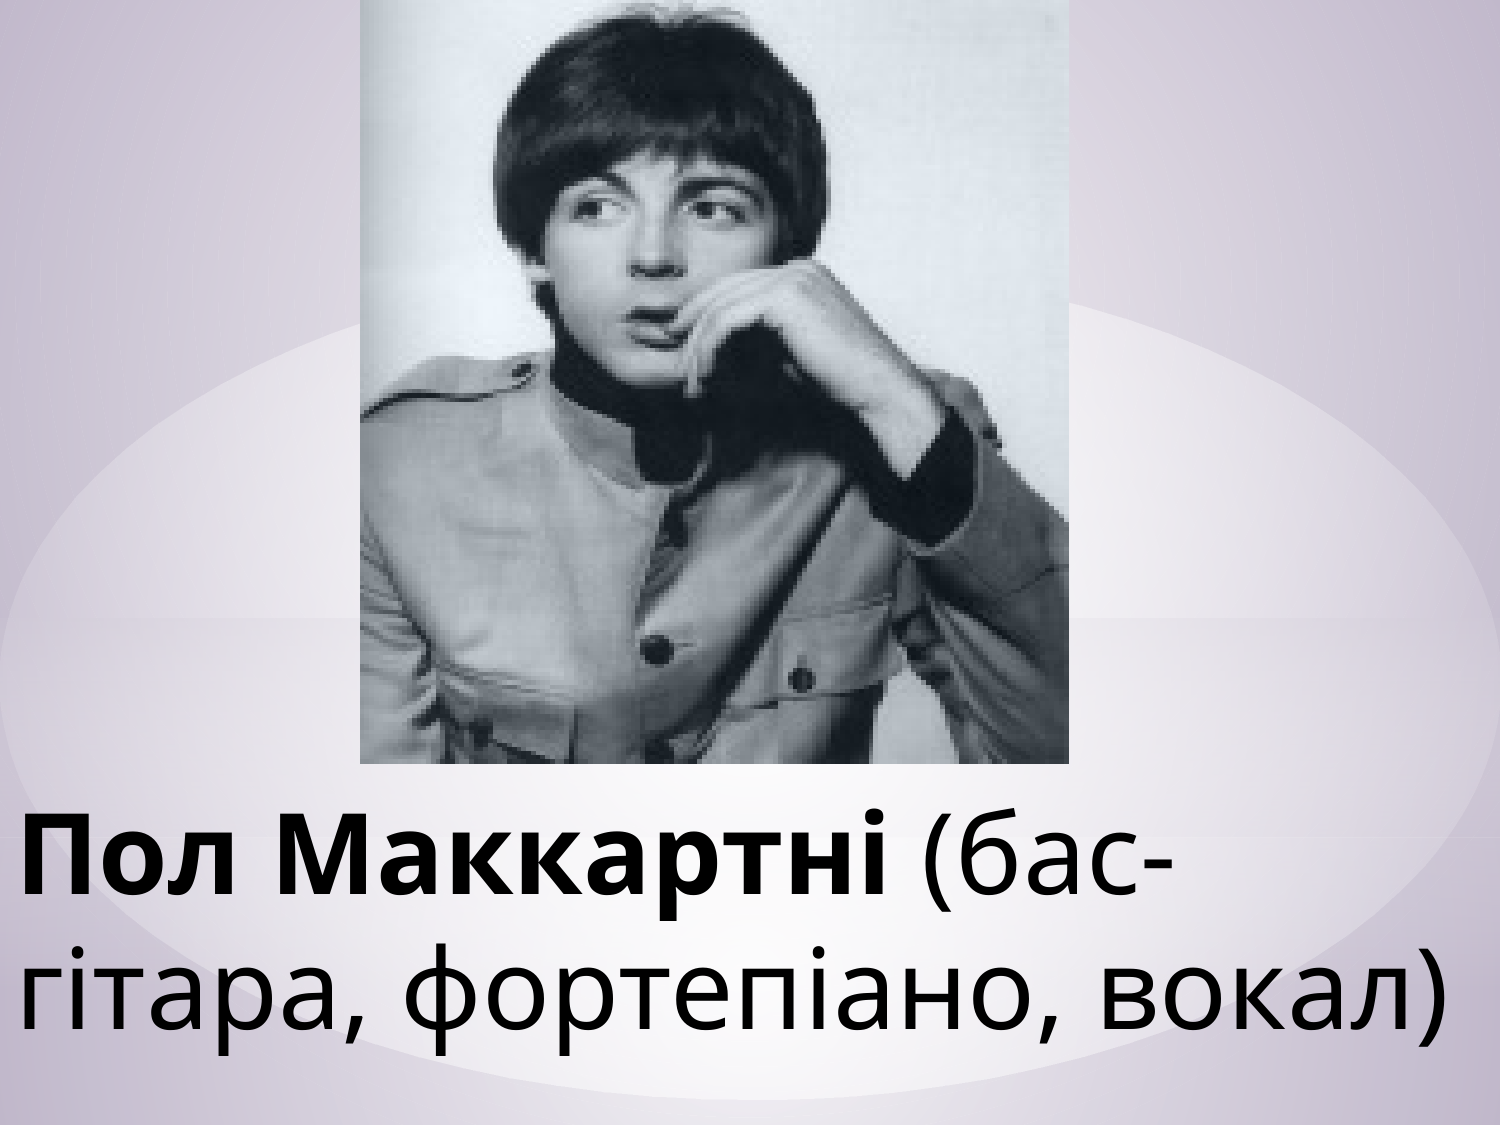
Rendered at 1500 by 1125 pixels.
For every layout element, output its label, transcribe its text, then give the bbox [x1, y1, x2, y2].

title Пол Маккартні (бас-гітара, фортепіано, вокал) [0, 775, 1483, 1093]
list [359, 0, 1070, 764]
